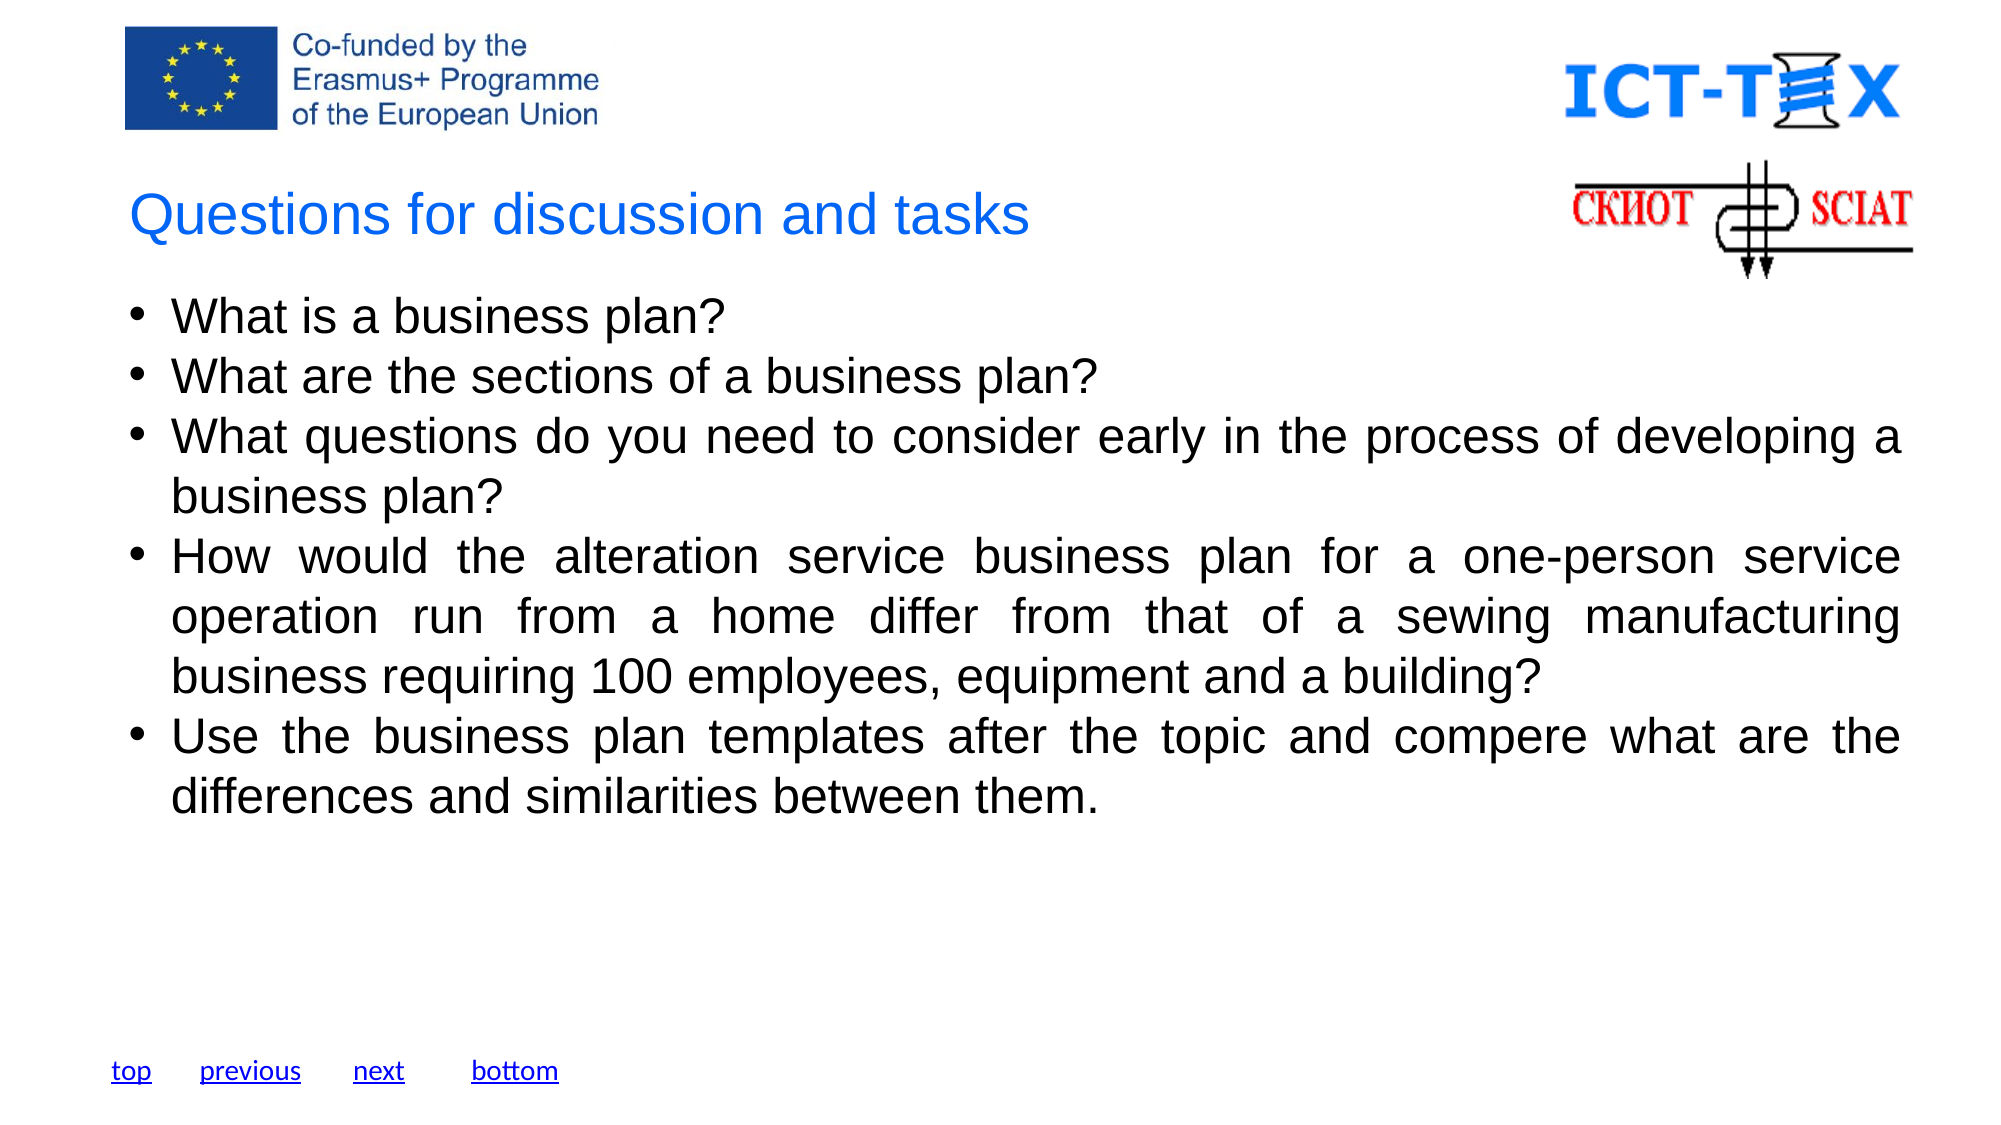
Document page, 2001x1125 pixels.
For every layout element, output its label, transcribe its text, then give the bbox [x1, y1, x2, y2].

picture [125, 26, 673, 133]
list What is a business plan? What are the sections of a business plan? What questions do you need to consider early in the process of developing a business plan? How would the alteration service business plan for a one-person service operation run from a home differ from that of a sewing manufacturing business requiring 100 employees, equipment and a building? Use the business plan templates after the topic and compere what are the differences and similarities between them. [113, 223, 1918, 1024]
picture [1539, 46, 1925, 133]
title Questions for discussion and tasks [114, 179, 1549, 243]
picture [1554, 135, 1918, 280]
